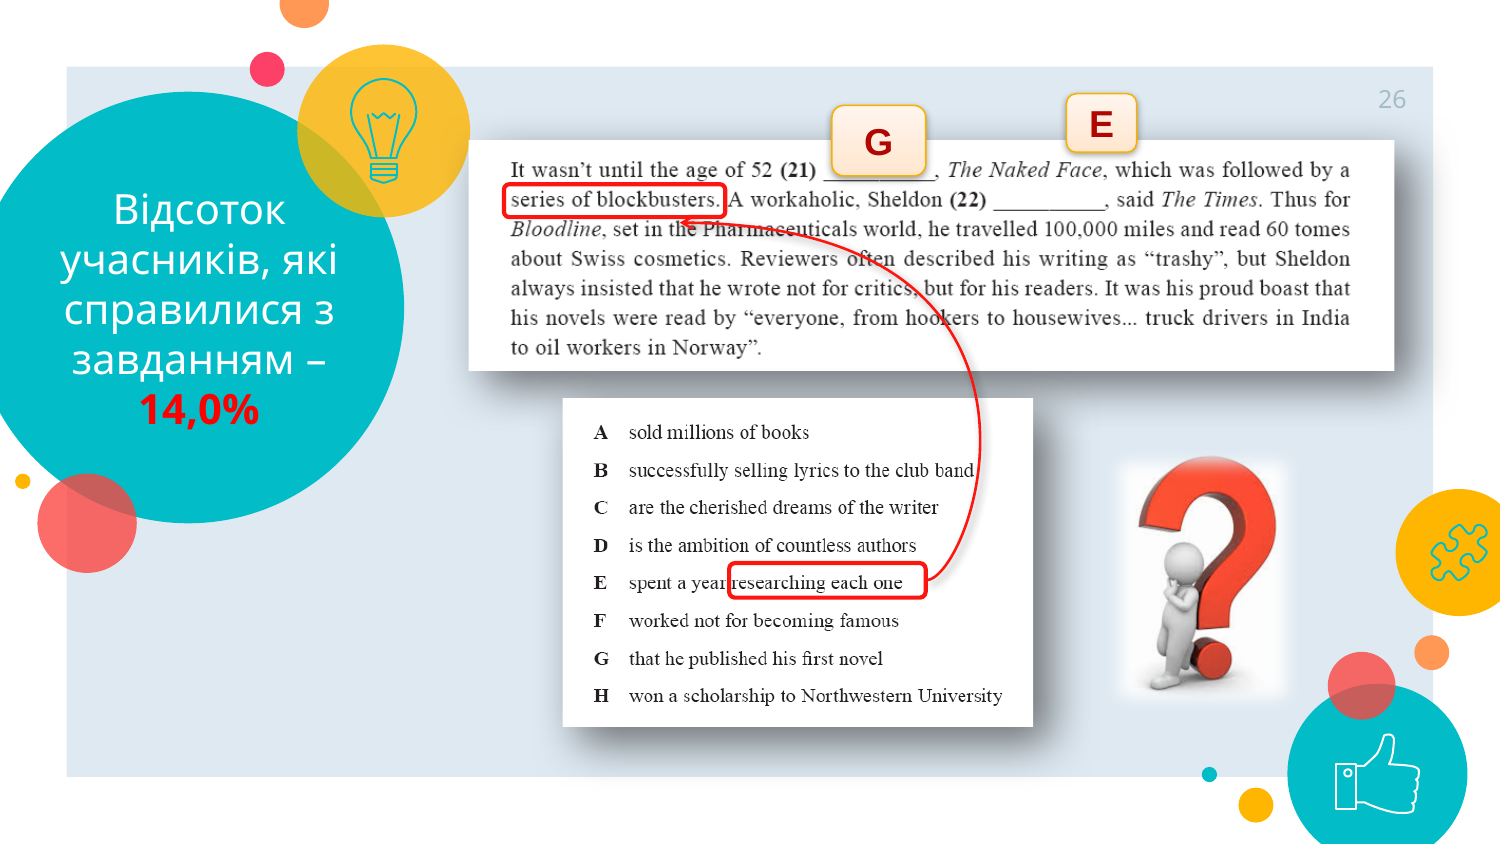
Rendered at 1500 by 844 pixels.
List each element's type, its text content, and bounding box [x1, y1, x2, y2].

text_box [679, 222, 926, 581]
picture [468, 140, 1395, 371]
title Відсоток учасників, які справилися з завданням – 14,0% [23, 91, 375, 524]
picture [1101, 444, 1306, 717]
text_box E [1065, 92, 1138, 138]
picture [562, 398, 1034, 727]
text_box G [831, 104, 927, 138]
slide_number 26 [1331, 68, 1422, 134]
